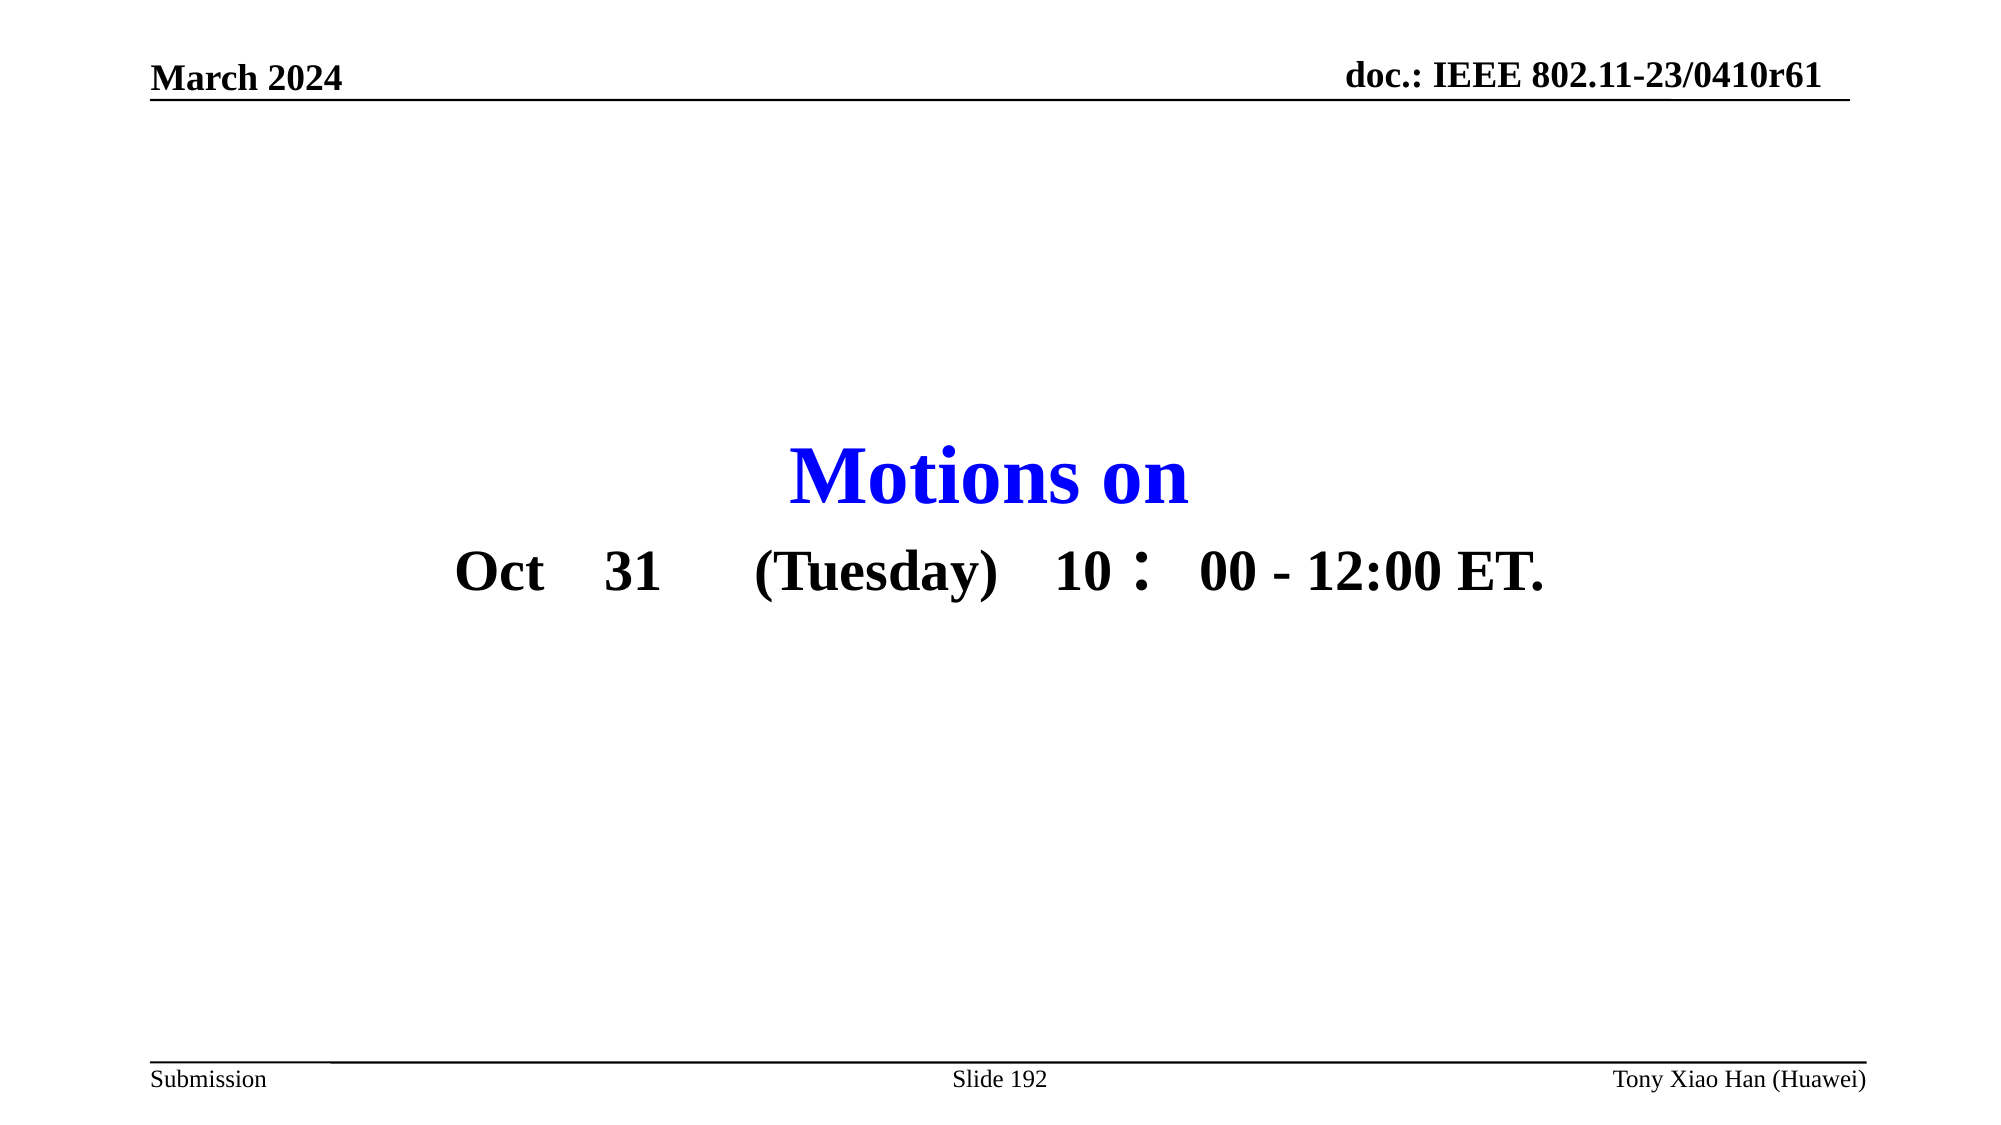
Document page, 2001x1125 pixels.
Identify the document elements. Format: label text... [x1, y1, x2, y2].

text_box Motions on Oct 31 (Tuesday) 10：00 - 12:00 ET. [362, 412, 1638, 950]
